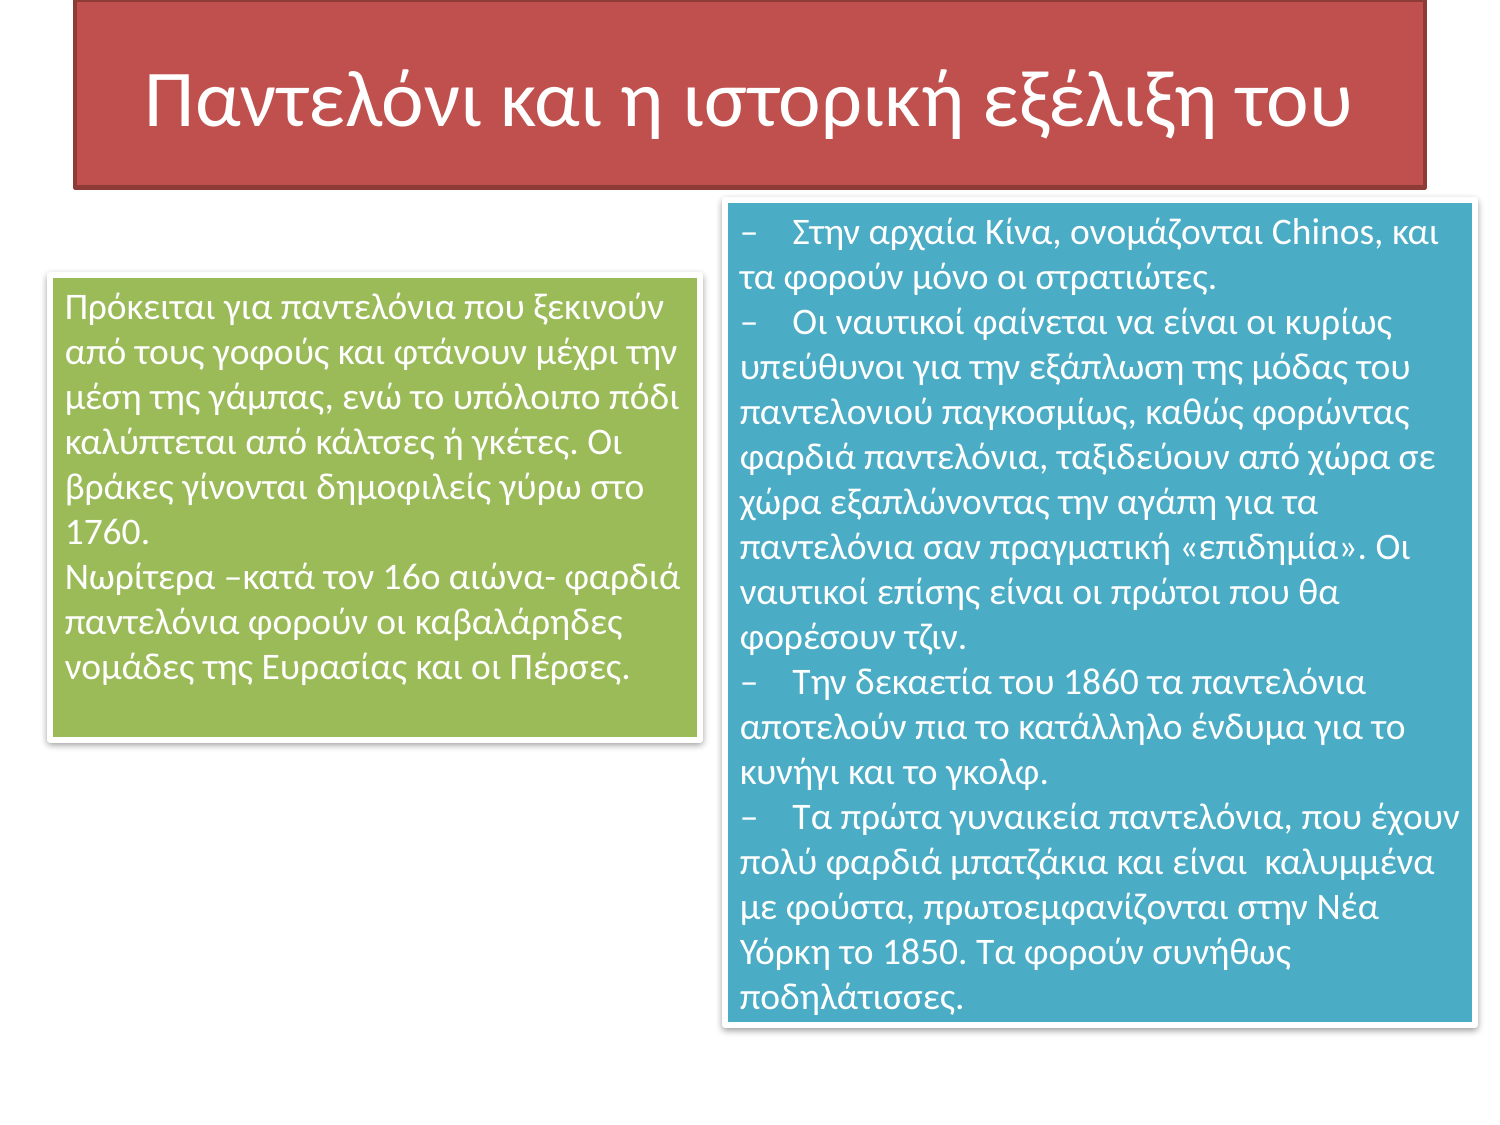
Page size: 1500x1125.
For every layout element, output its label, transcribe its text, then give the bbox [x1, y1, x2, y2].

title Παντελόνι και η ιστορική εξέλιξη του [73, 0, 1427, 190]
text_box Πρόκειται για παντελόνια που ξεκινούν από τους γοφούς και φτάνουν μέχρι την μέση της γάμπας, ενώ το υπόλοιπο πόδι καλύπτεται από κάλτσες ή γκέτες. Οι βράκες γίνονται δημοφιλείς γύρω στο 1760. Νωρίτερα –κατά τον 16ο αιώνα- φαρδιά παντελόνια φορούν οι καβαλάρηδες νομάδες της Ευρασίας και οι Πέρσες. [47, 272, 703, 743]
text_box – Στην αρχαία Κίνα, ονομάζονται Chinos, και τα φορούν μόνο οι στρατιώτες. – Οι ναυτικοί φαίνεται να είναι οι κυρίως υπεύθυνοι για την εξάπλωση της μόδας του παντελονιού παγκοσμίως, καθώς φορώντας φαρδιά παντελόνια, ταξιδεύουν από χώρα σε χώρα εξαπλώνοντας την αγάπη για τα παντελόνια σαν πραγματική «επιδημία». Οι ναυτικοί επίσης είναι οι πρώτοι που θα φορέσουν τζιν. – Την δεκαετία του 1860 τα παντελόνια αποτελούν πια το κατάλληλο ένδυμα για το κυνήγι και το γκολφ. – Τα πρώτα γυναικεία παντελόνια, που έχουν πολύ φαρδιά μπατζάκια και είναι καλυμμένα με φούστα, πρωτοεμφανίζονται στην Νέα Υόρκη το 1850. Τα φορούν συνήθως ποδηλάτισσες. [722, 197, 1478, 1028]
